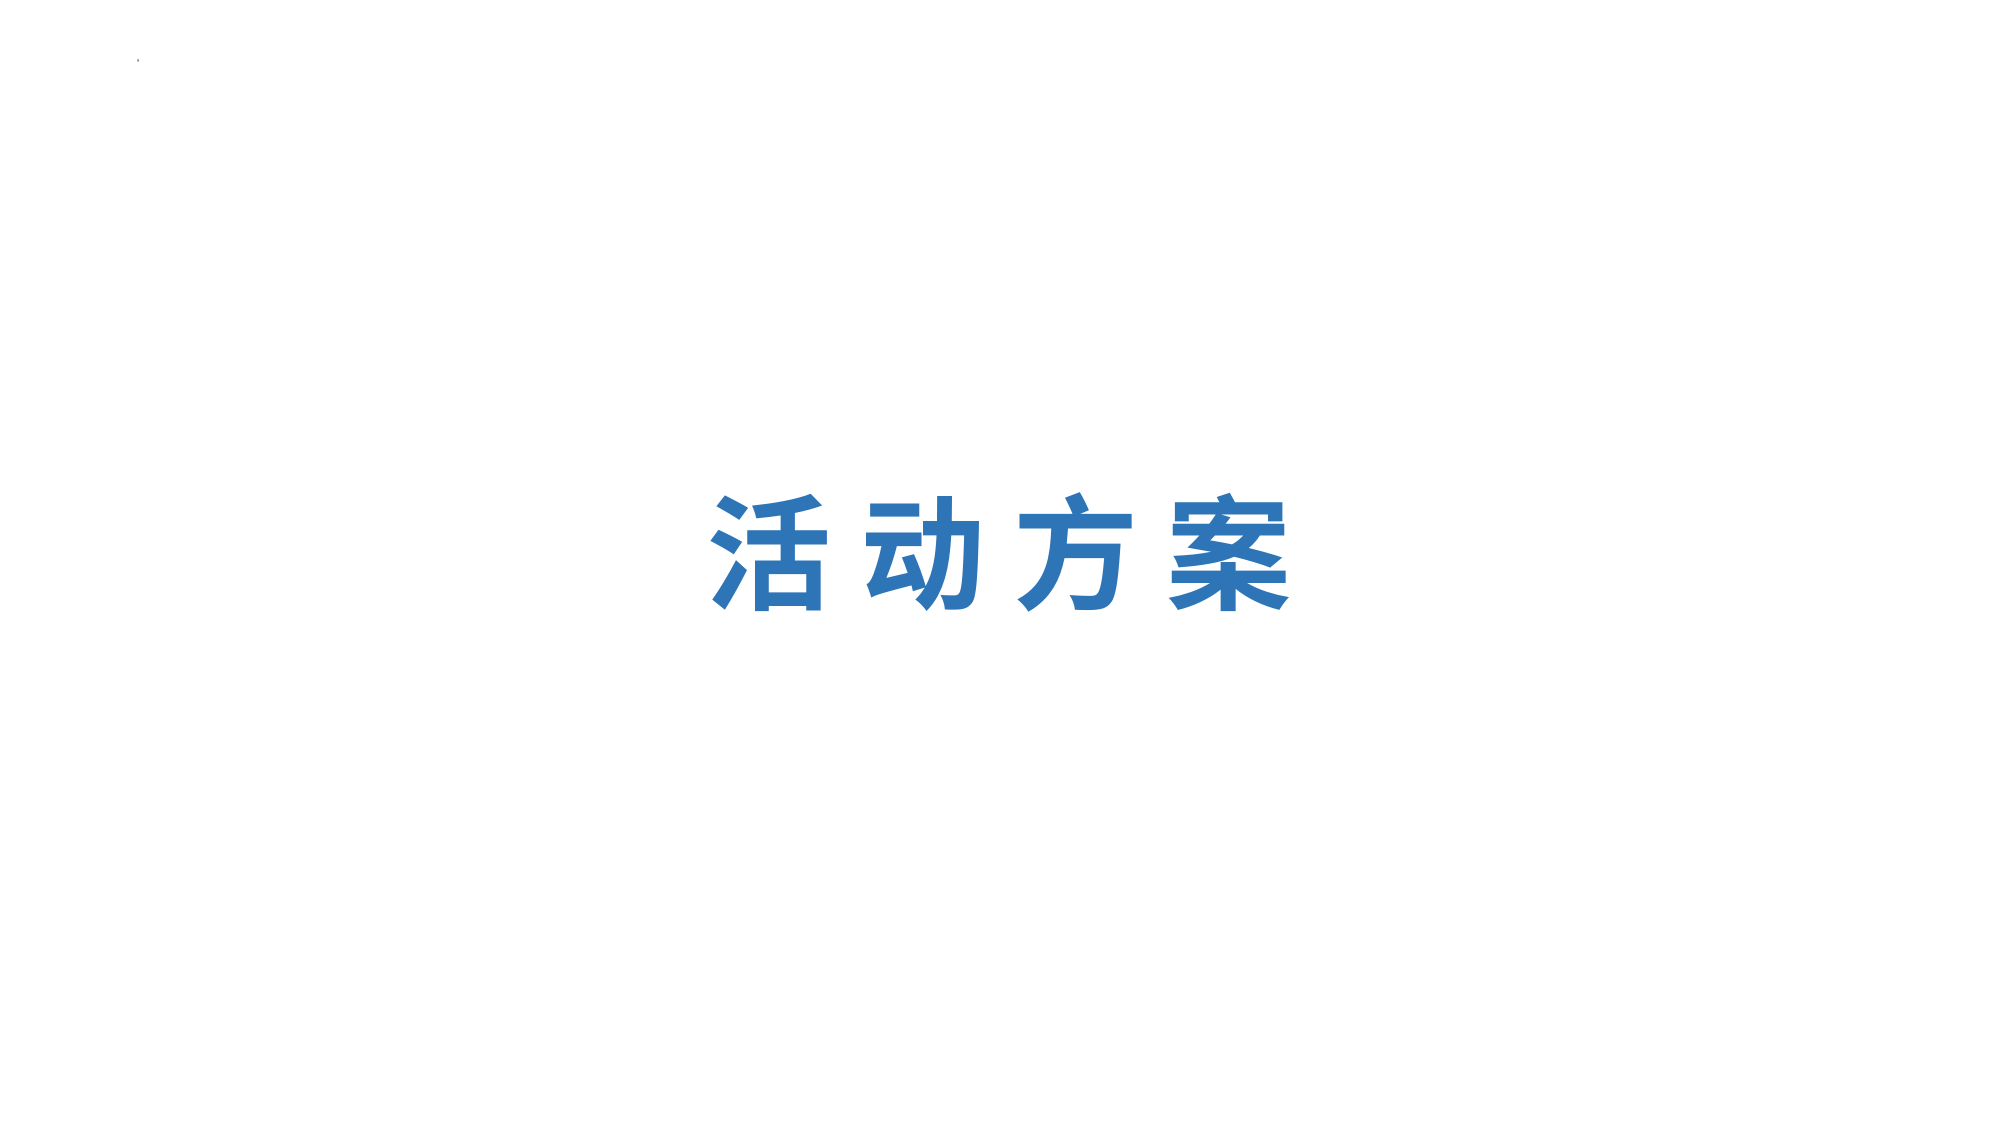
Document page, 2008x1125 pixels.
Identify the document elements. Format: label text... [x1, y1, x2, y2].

text_box 活 动 方 案 [0, 467, 2000, 633]
